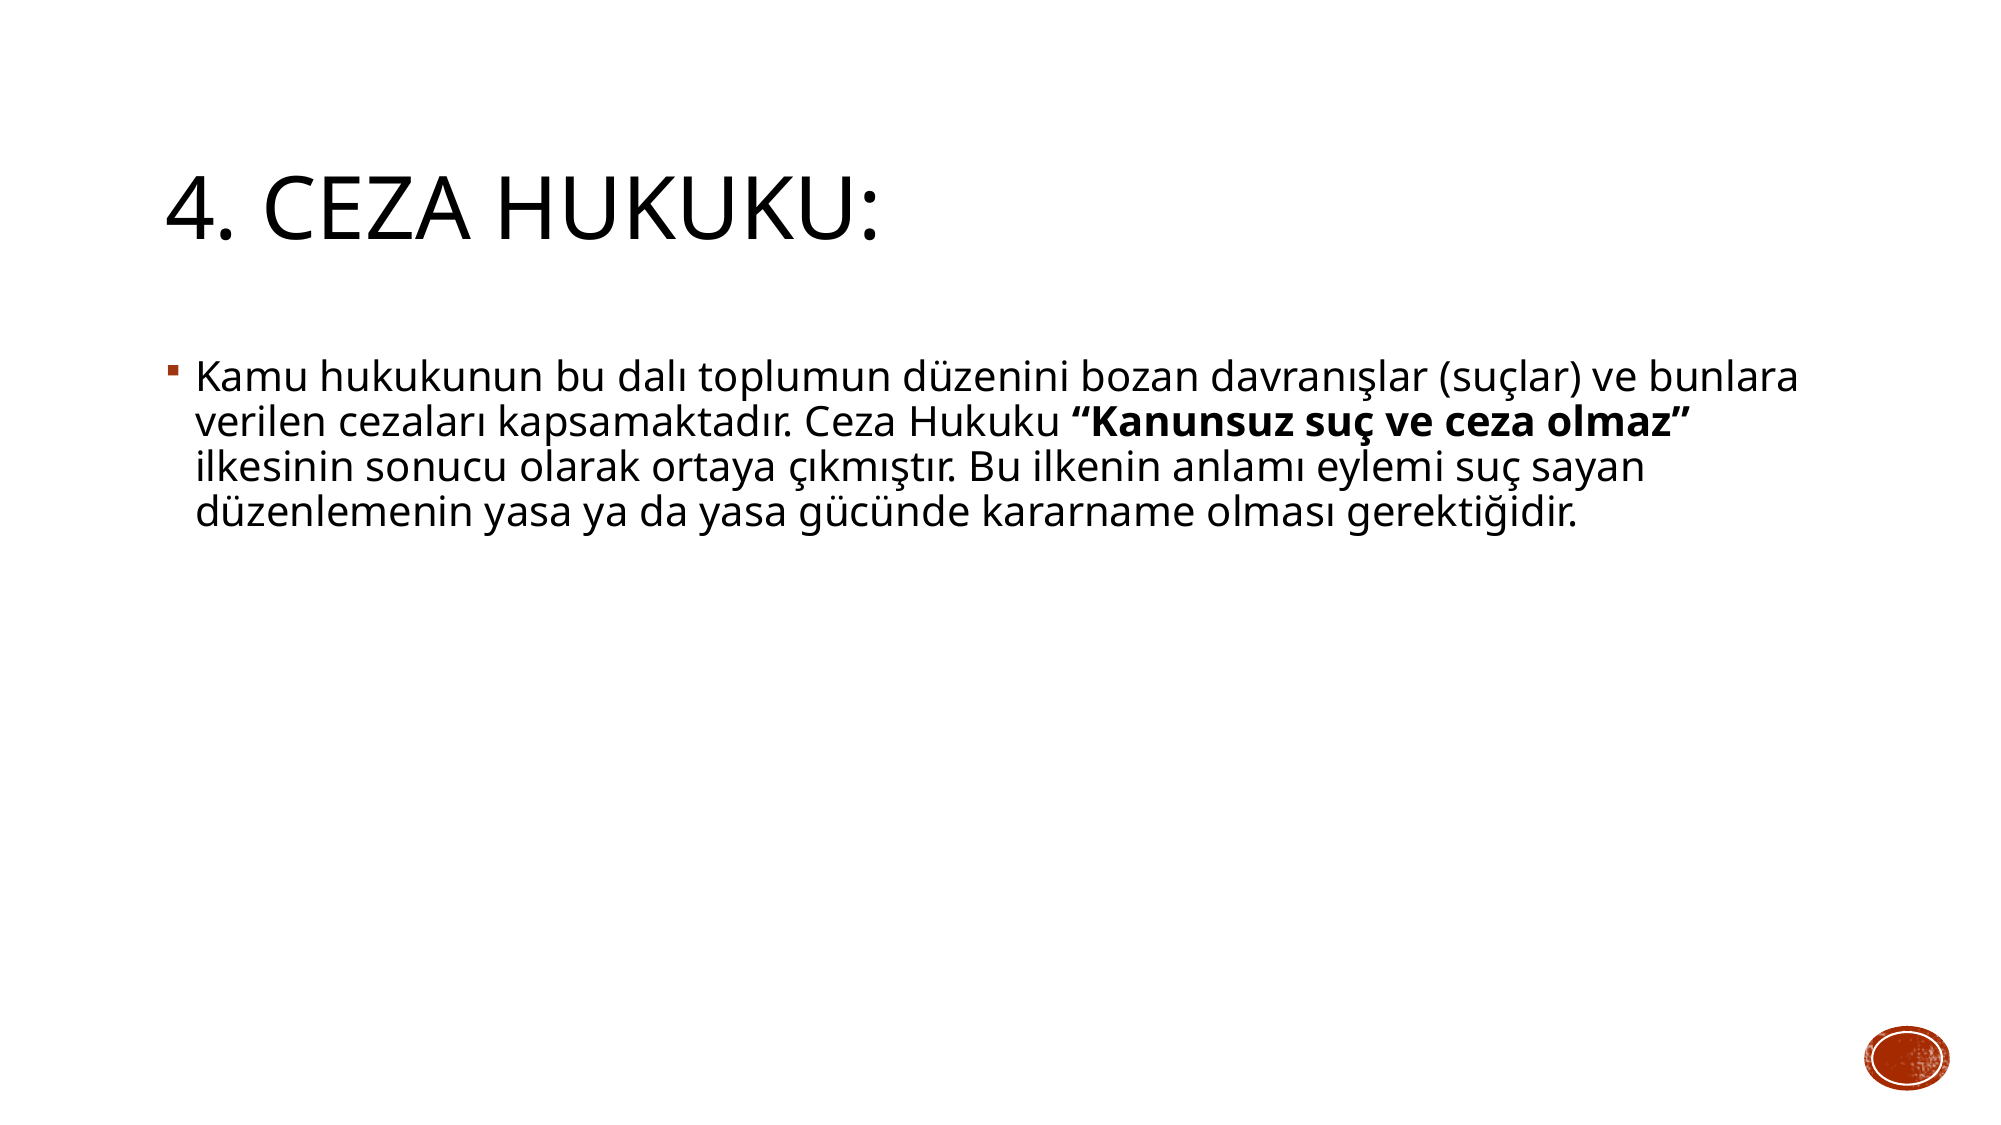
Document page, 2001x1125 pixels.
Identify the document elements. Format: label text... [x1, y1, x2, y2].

title 4. Ceza Hukuku: [150, 79, 1850, 344]
list Kamu hukukunun bu dalı toplumun düzenini bozan davranışlar (suçlar) ve bunlara verilen cezaları kapsamaktadır. Ceza Hukuku “Kanunsuz suç ve ceza olmaz” ilkesinin sonucu olarak ortaya çıkmıştır. Bu ilkenin anlamı eylemi suç sayan düzenlemenin yasa ya da yasa gücünde kararname olması gerektiğidir. [150, 347, 1850, 1013]
